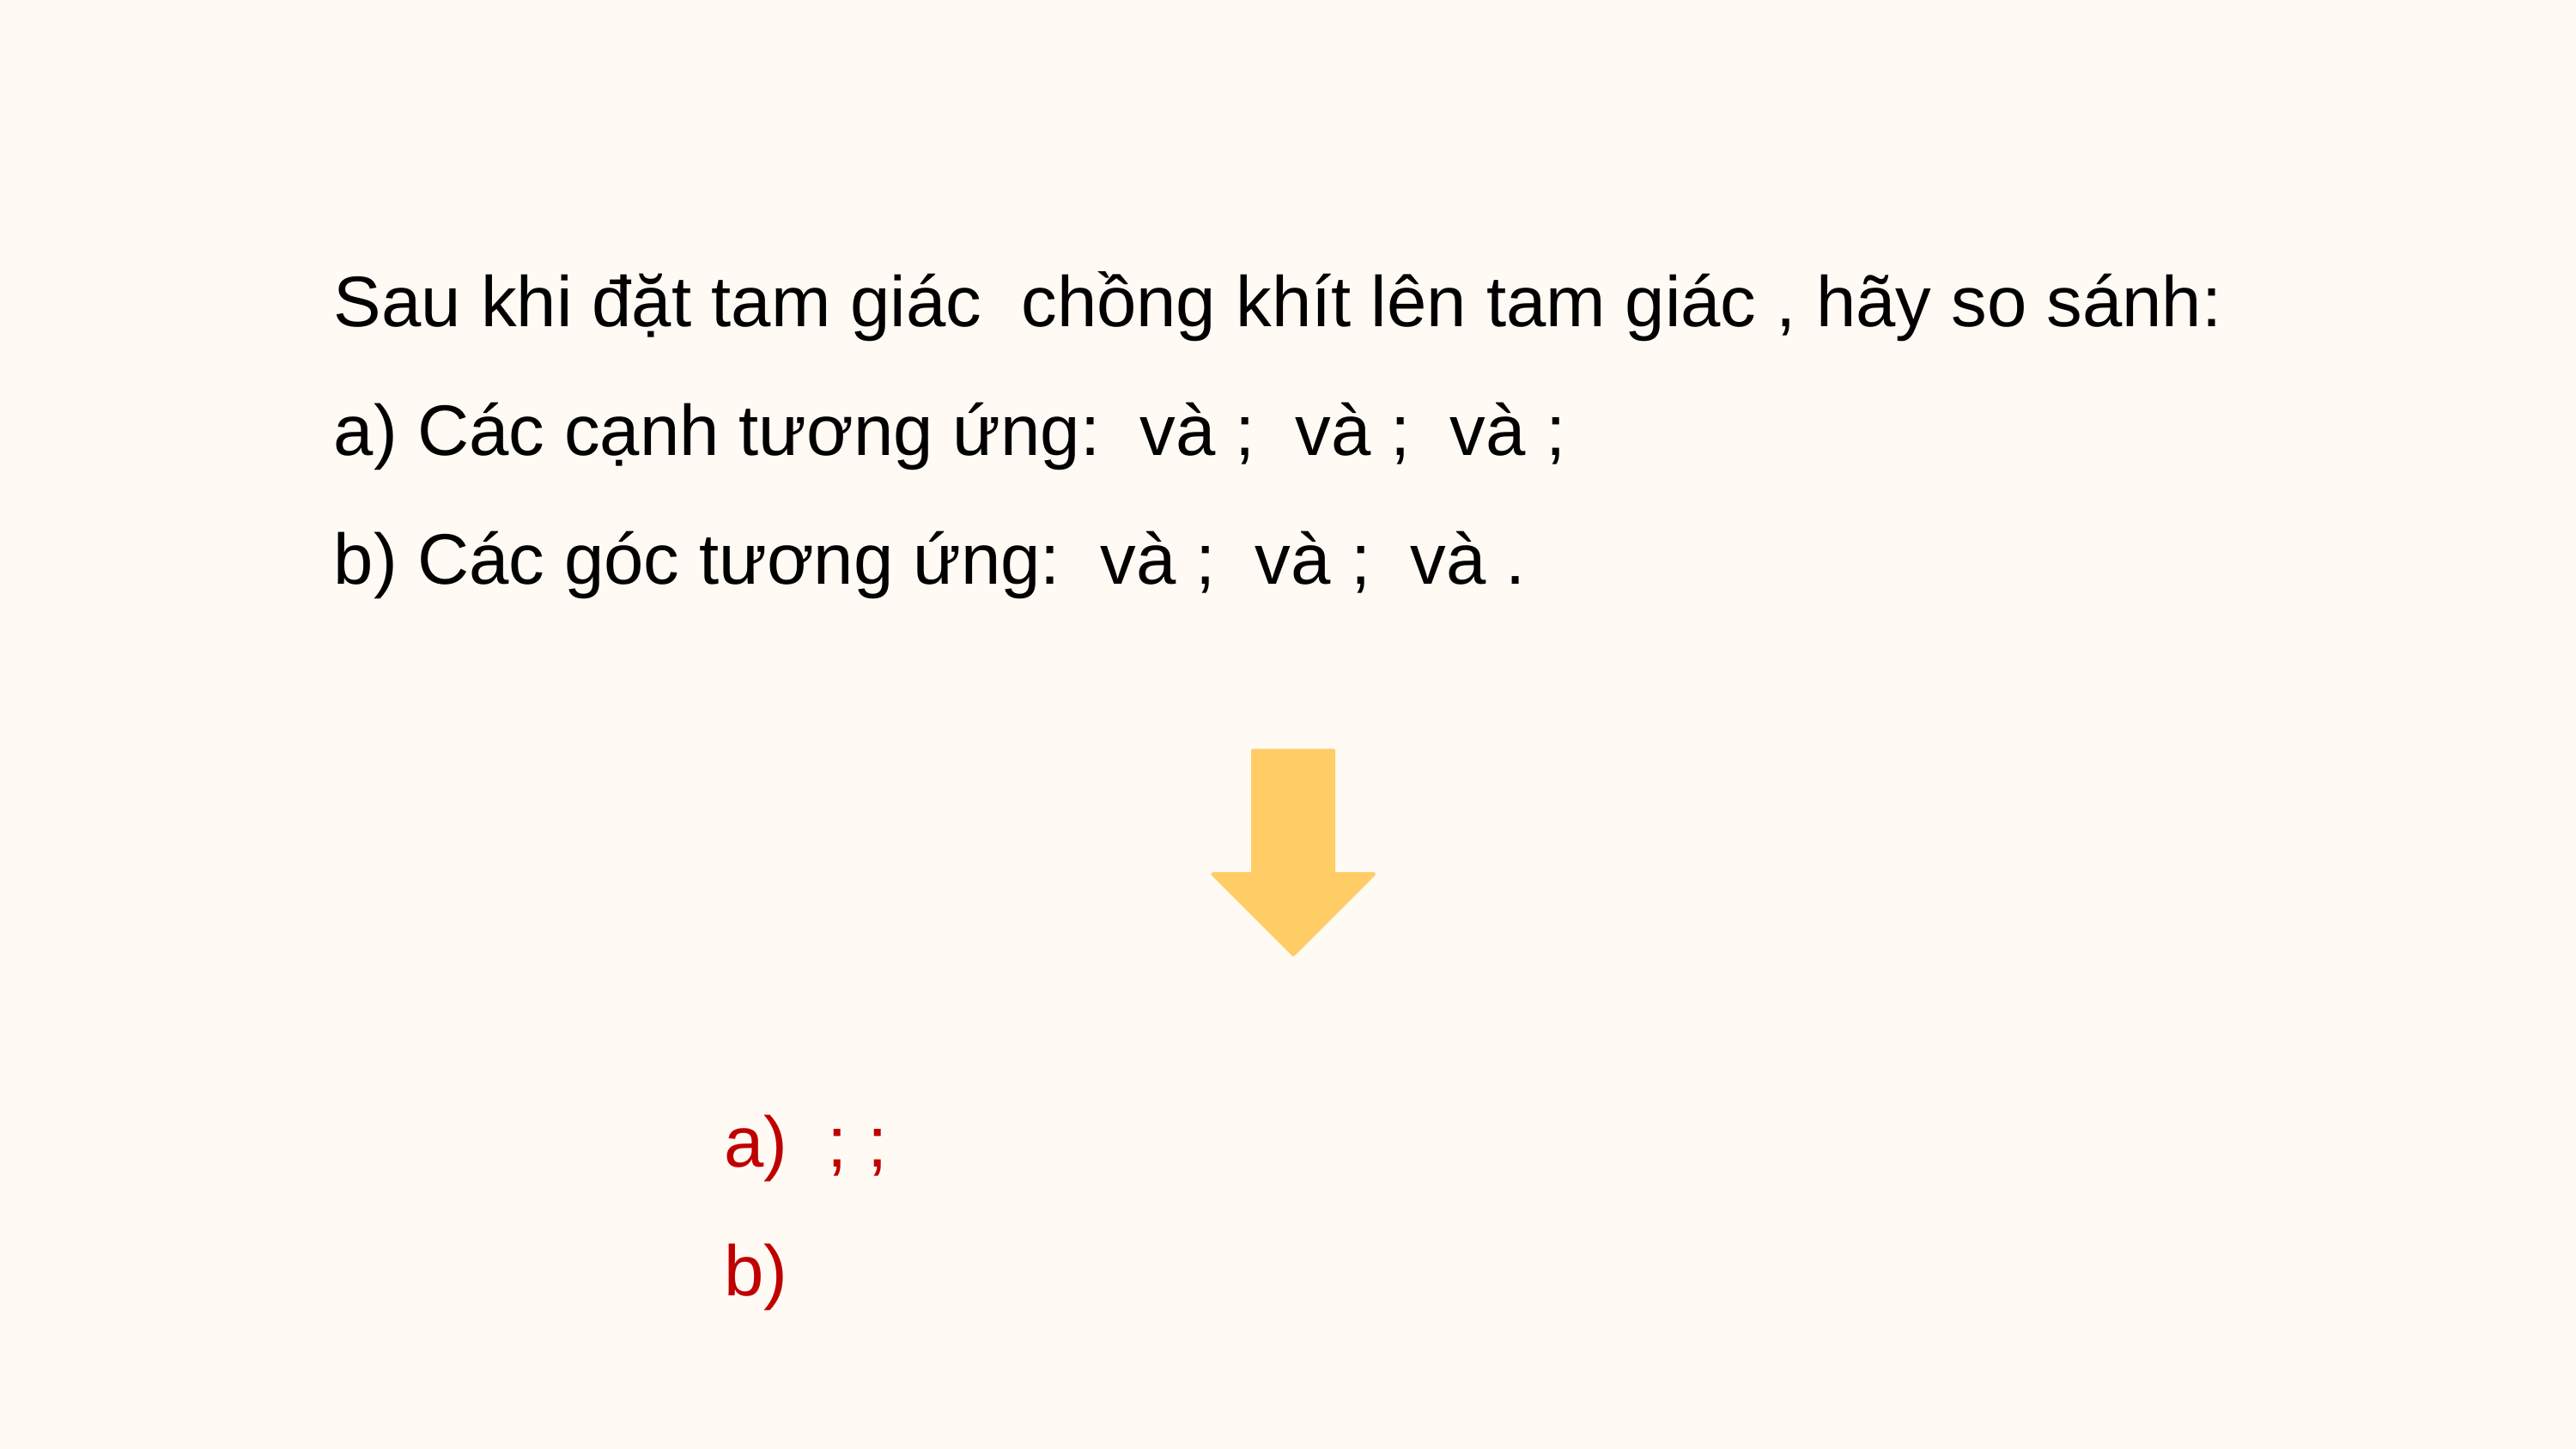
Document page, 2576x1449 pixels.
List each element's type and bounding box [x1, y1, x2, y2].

text_box [1211, 749, 1376, 956]
